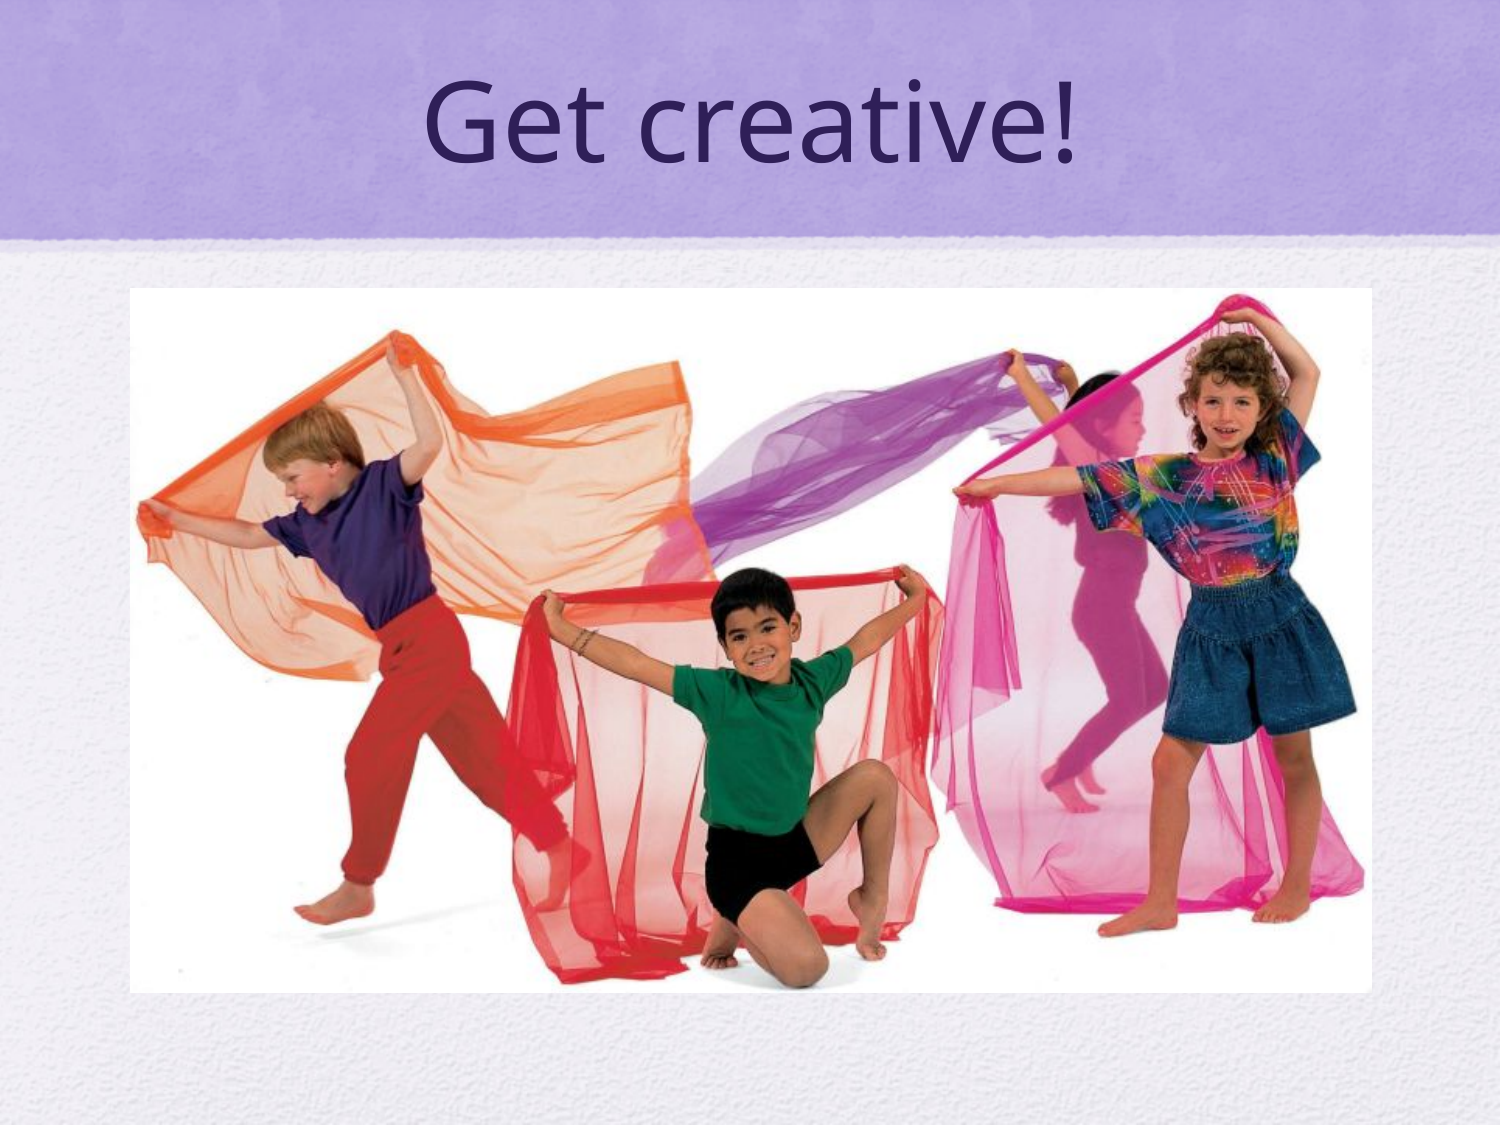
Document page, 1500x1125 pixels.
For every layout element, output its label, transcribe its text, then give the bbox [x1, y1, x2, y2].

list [127, 286, 1375, 996]
title Get creative! [129, 6, 1372, 239]
picture [0, 225, 1500, 1125]
